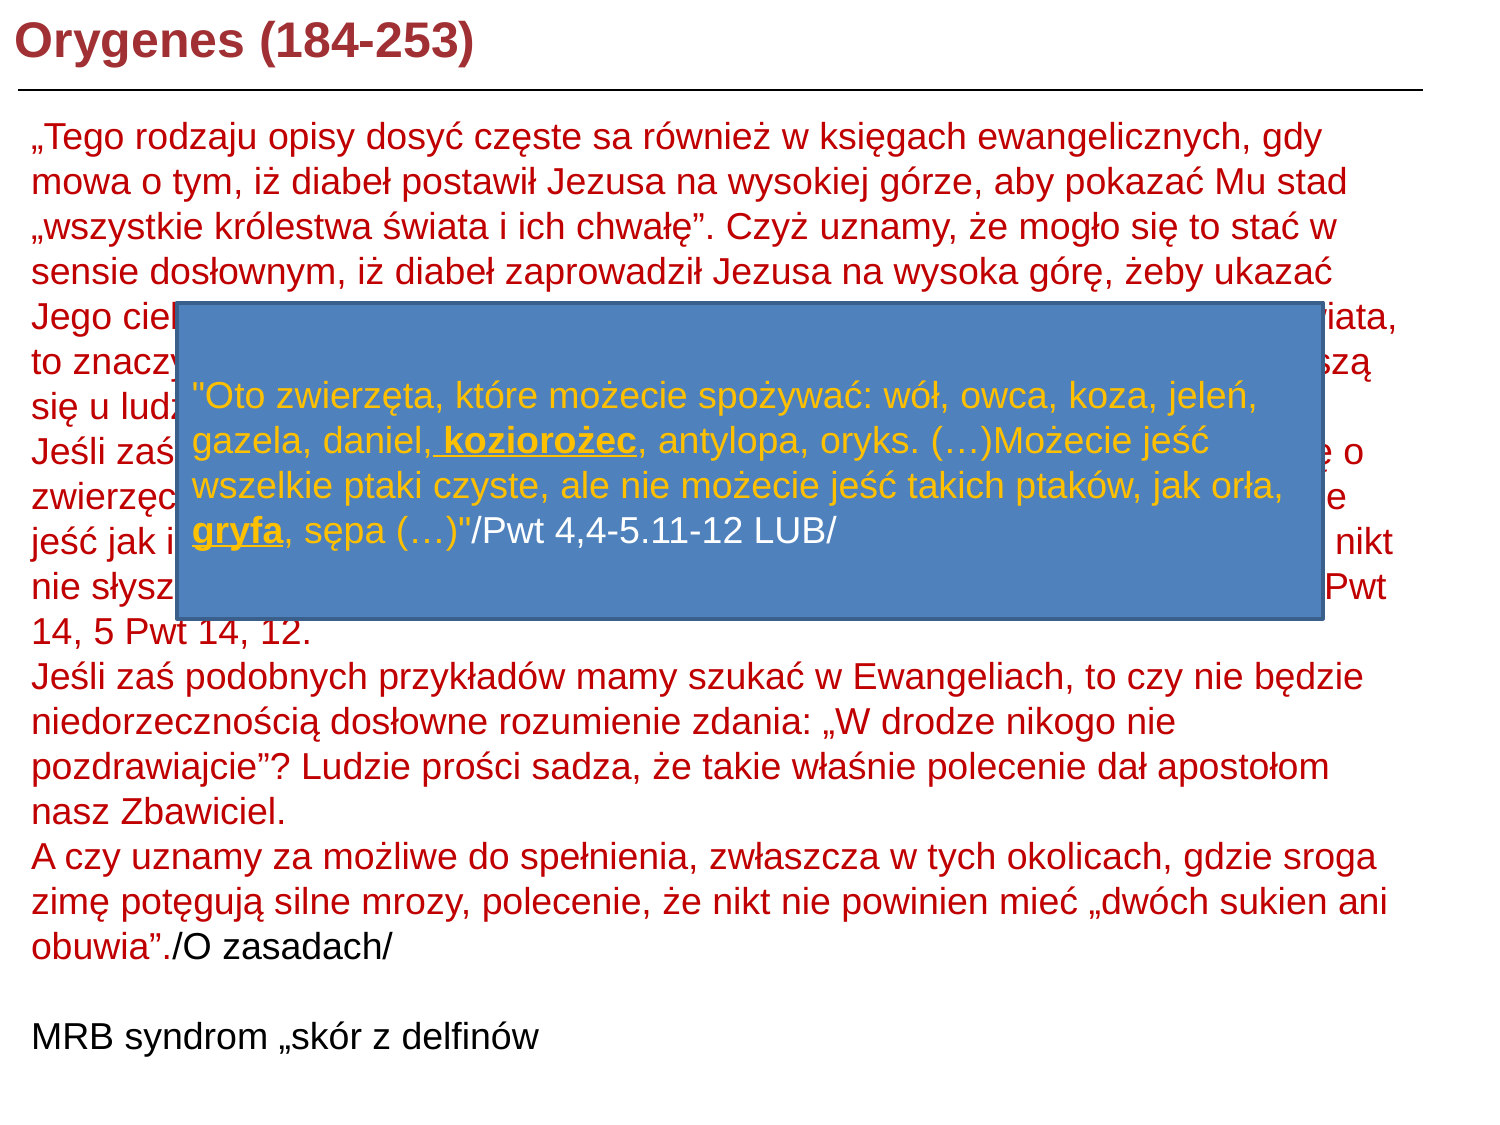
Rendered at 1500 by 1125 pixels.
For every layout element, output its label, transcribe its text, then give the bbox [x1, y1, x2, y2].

text_box „Tego rodzaju opisy dosyć częste sa również w księgach ewangelicznych, gdy mowa o tym, iż diabeł postawił Jezusa na wysokiej górze, aby pokazać Mu stad „wszystkie królestwa świata i ich chwałę”. Czyż uznamy, że mogło się to stać w sensie dosłownym, iż diabeł zaprowadził Jezusa na wysoka górę, żeby ukazać Jego cielesnym oczom jakby leżące u stóp jednej góry wszystkie królestwa świata, to znaczy królestwo Persów, Scytów i Indów, oraz sławę, jaka ich królowie cieszą się u ludzi? (…) Jeśli zaś mamy szukać również rzeczy niemożliwych, to znajdujemy wzmiankę o zwierzęciu zwanym koziorożcem, które wcale nie istnieje, a Mojżesz pozwala je jeść jak inne czyste zwierzęta, i o gryfie, o którym nikt nigdy nie wspomniał ani nikt nie słyszał, iżeby wpadł w ludzkie ręce, a Prawodawca zabrania go spożywać Pwt 14, 5 Pwt 14, 12. Jeśli zaś podobnych przykładów mamy szukać w Ewangeliach, to czy nie będzie niedorzecznością dosłowne rozumienie zdania: „W drodze nikogo nie pozdrawiajcie”? Ludzie prości sadza, że takie właśnie polecenie dał apostołom nasz Zbawiciel. A czy uznamy za możliwe do spełnienia, zwłaszcza w tych okolicach, gdzie sroga zimę potęgują silne mrozy, polecenie, że nikt nie powinien mieć „dwóch sukien ani obuwia”./O zasadach/ MRB syndrom „skór z delfinów [16, 104, 1432, 1064]
text_box Orygenes (184-253) [0, 0, 1483, 76]
text_box "Oto zwierzęta, które możecie spożywać: wół, owca, koza, jeleń, gazela, daniel, koziorożec, antylopa, oryks. (…)Możecie jeść wszelkie ptaki czyste, ale nie możecie jeść takich ptaków, jak orła, gryfa, sępa (…)"/Pwt 4,4-5.11-12 LUB/ [175, 301, 1325, 621]
